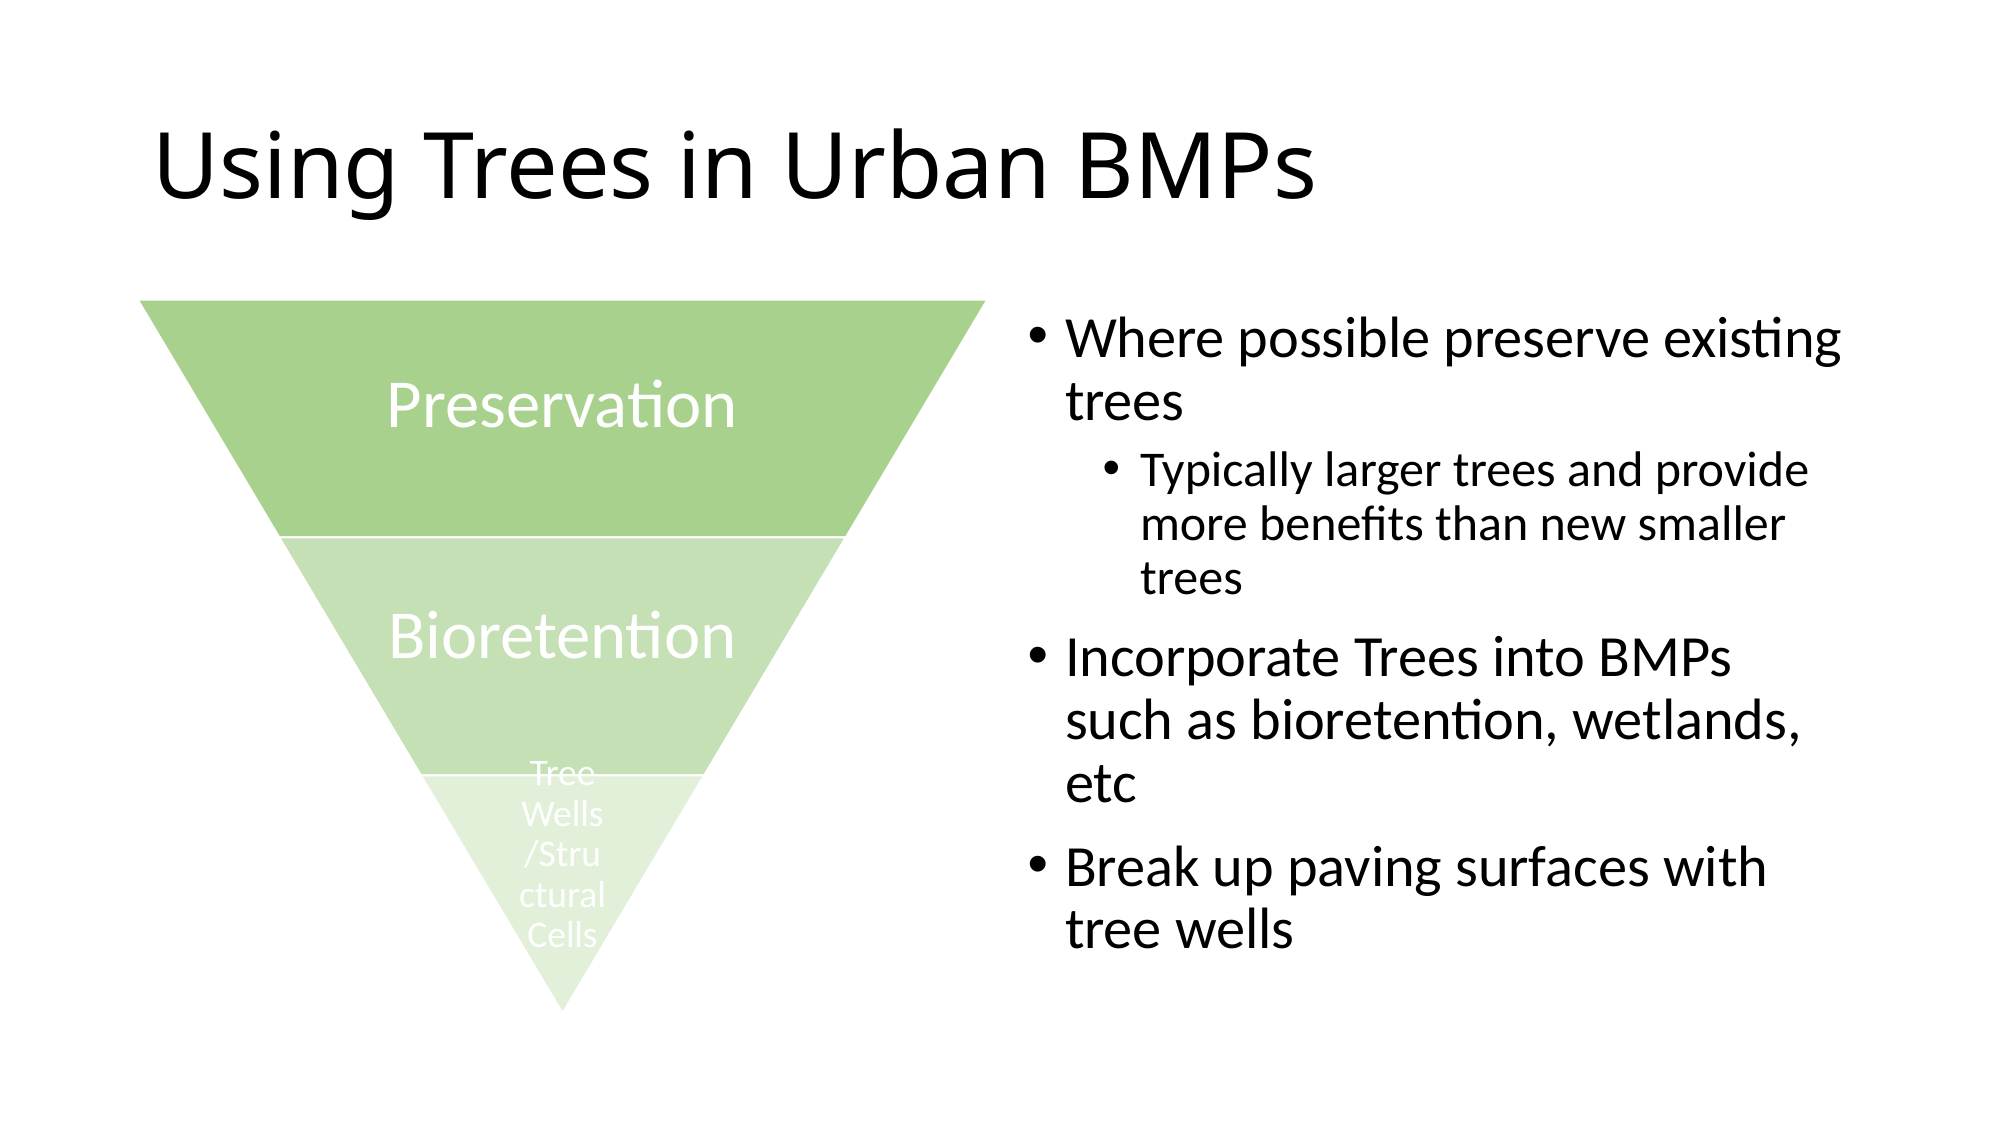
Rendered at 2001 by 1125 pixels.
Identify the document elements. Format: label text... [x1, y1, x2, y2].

list Where possible preserve existing trees Typically larger trees and provide more benefits than new smaller trees Incorporate Trees into BMPs such as bioretention, wetlands, etc Break up paving surfaces with tree wells [1012, 299, 1863, 1014]
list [137, 299, 988, 1014]
title Using Trees in Urban BMPs [137, 59, 1863, 278]
